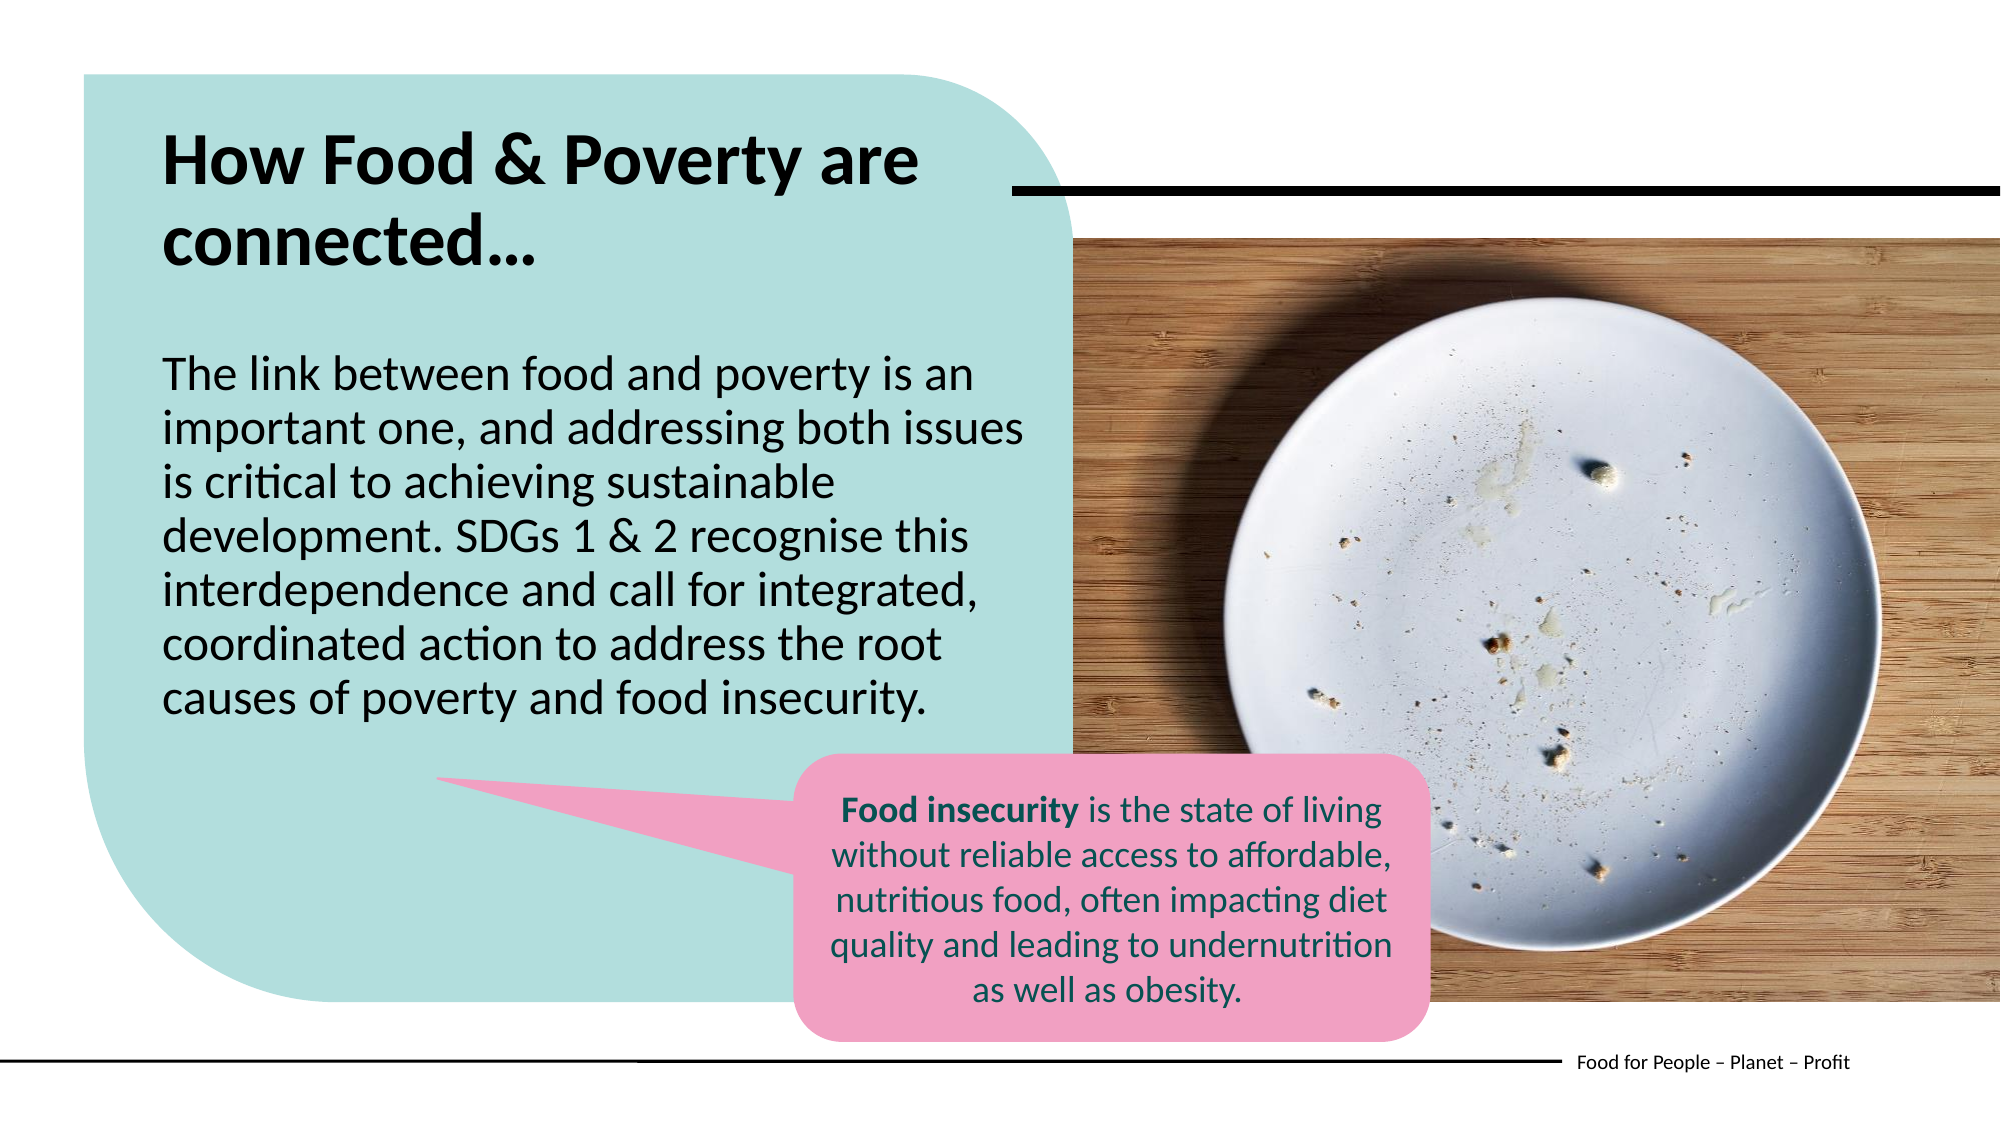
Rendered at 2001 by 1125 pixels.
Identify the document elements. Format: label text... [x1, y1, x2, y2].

text_box Food insecurity is the state of living without reliable access to affordable, nutritious food, often impacting diet quality and leading to undernutrition as well as obesity. [436, 753, 1430, 1042]
list The link between food and poverty is an important one, and addressing both issues is critical to achieving sustainable development. SDGs 1 & 2 recognise this interdependence and call for integrated, coordinated action to address the root causes of poverty and food insecurity. [147, 339, 1060, 837]
picture [1073, 238, 2000, 1003]
list How Food & Poverty are connected… [147, 112, 967, 276]
